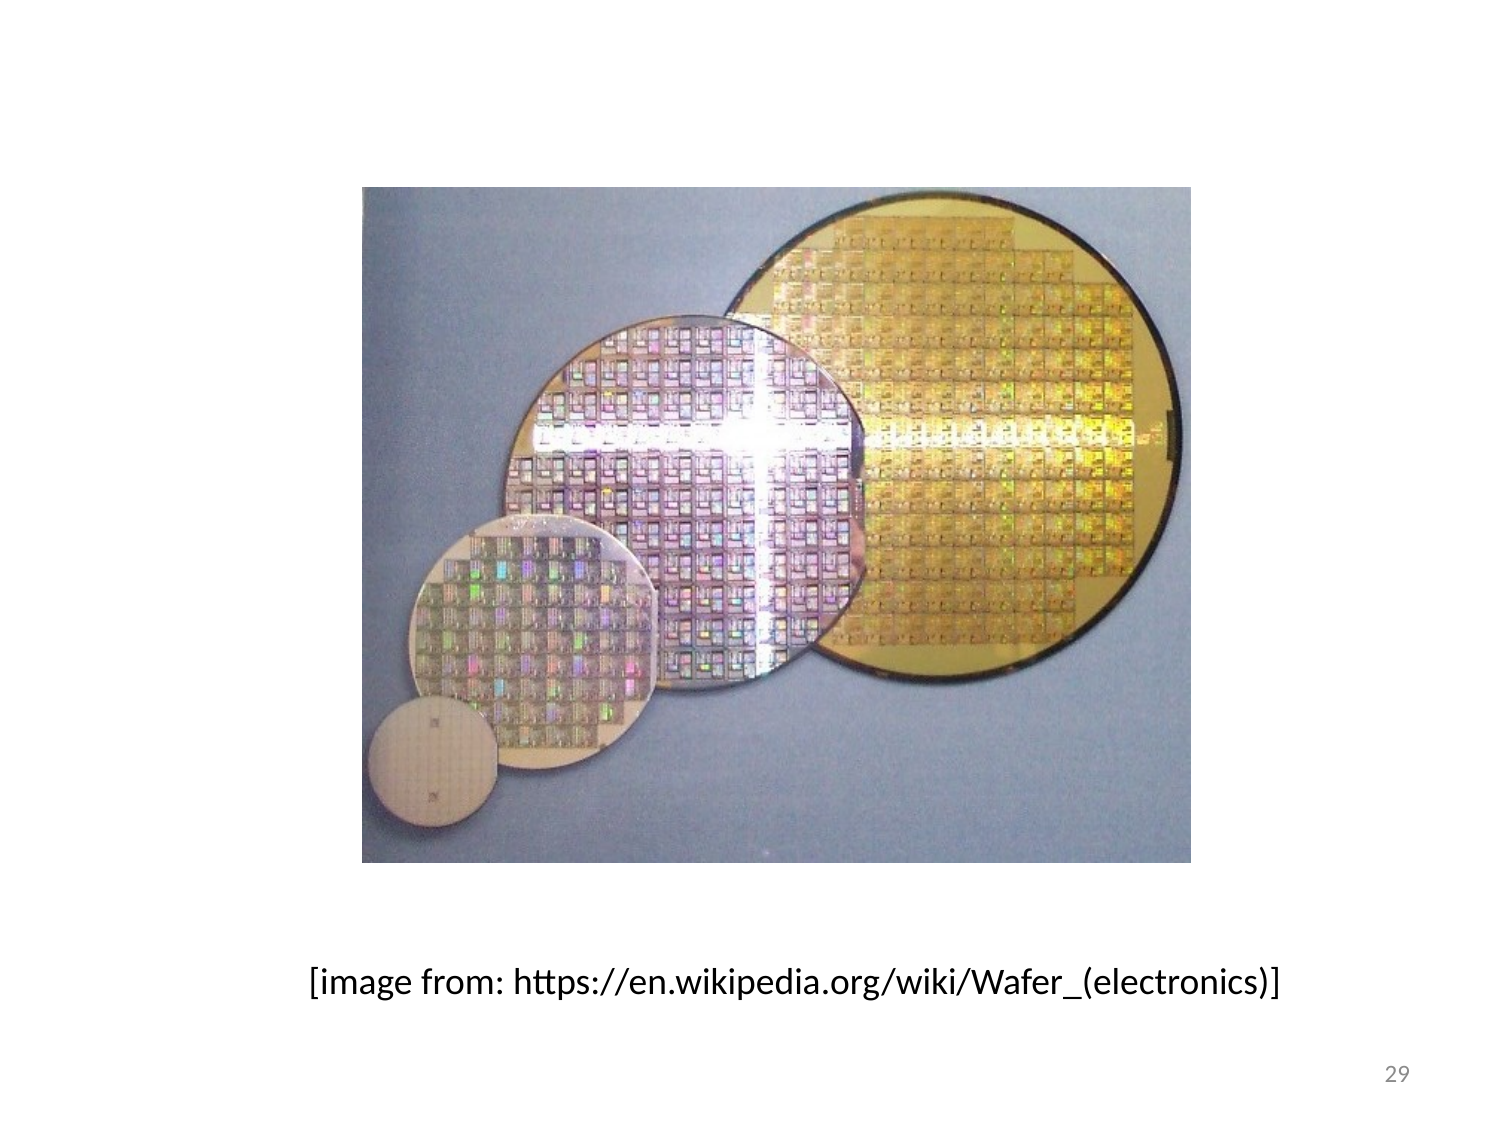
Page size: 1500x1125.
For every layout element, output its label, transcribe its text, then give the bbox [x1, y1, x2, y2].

text_box [image from: https://en.wikipedia.org/wiki/Wafer_(electronics)] [293, 949, 1297, 1010]
picture [362, 187, 1191, 863]
slide_number 29 [1074, 1042, 1425, 1103]
